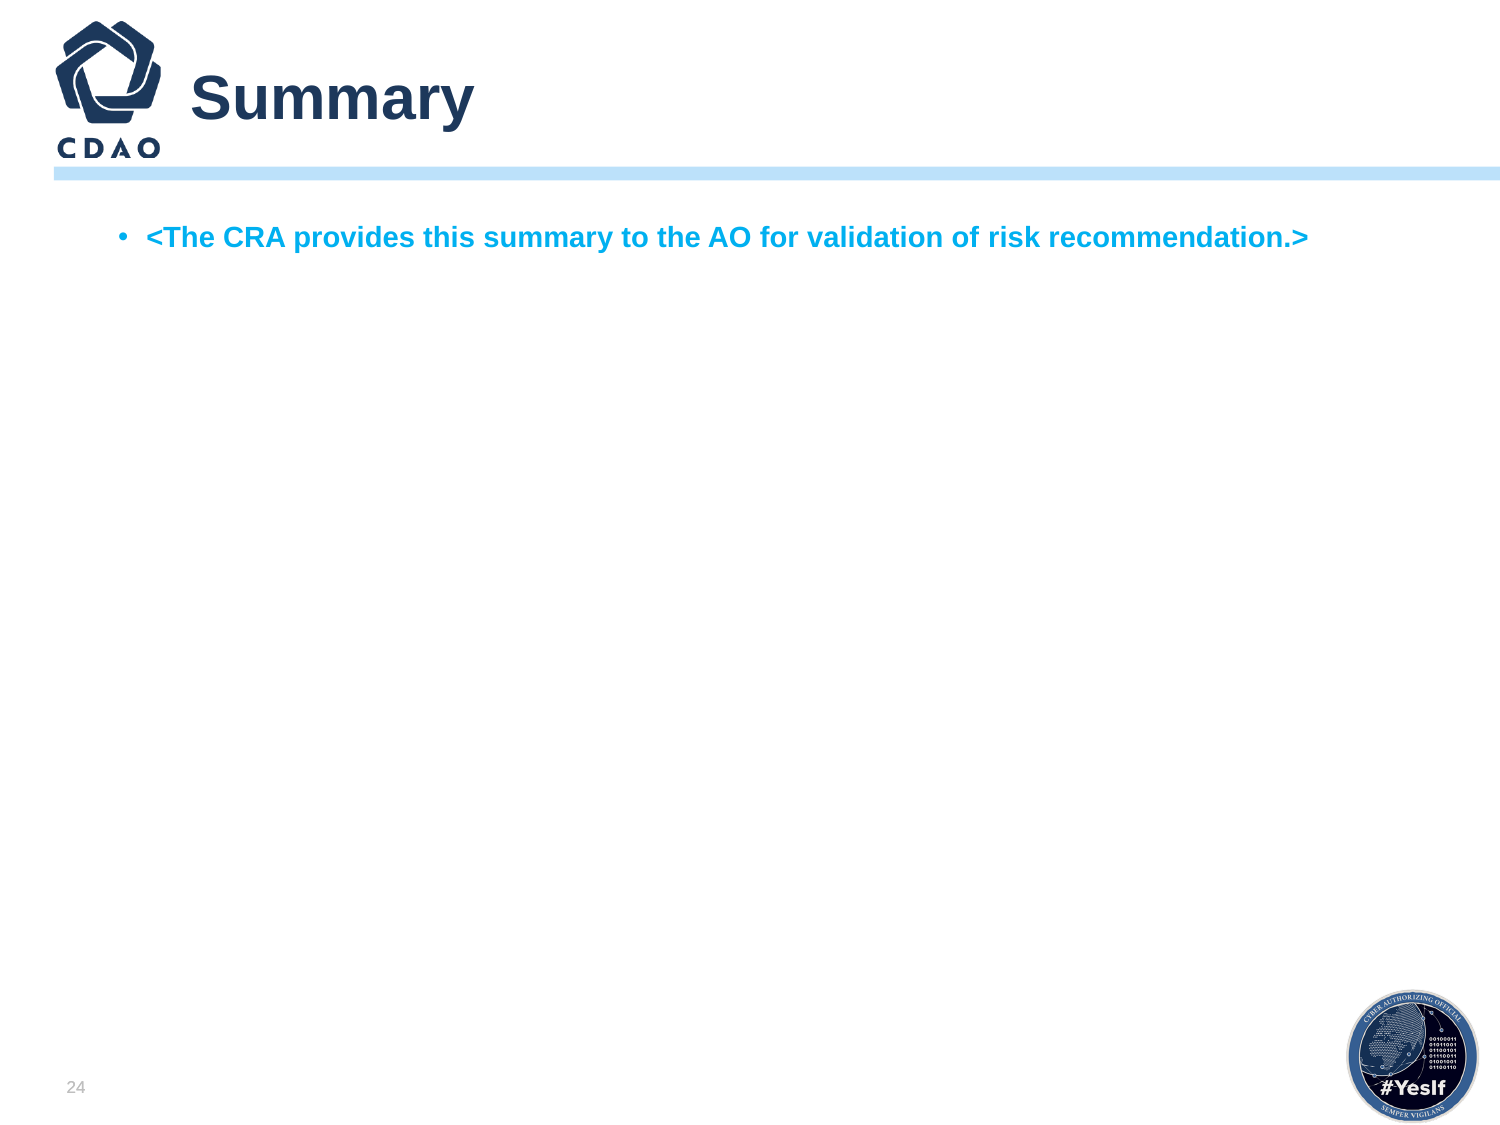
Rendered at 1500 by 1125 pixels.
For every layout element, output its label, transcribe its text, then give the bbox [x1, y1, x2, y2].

picture [1345, 988, 1480, 1124]
title Summary [175, 48, 1287, 150]
list <The CRA provides this summary to the AO for validation of risk recommendation.> [103, 214, 1397, 953]
